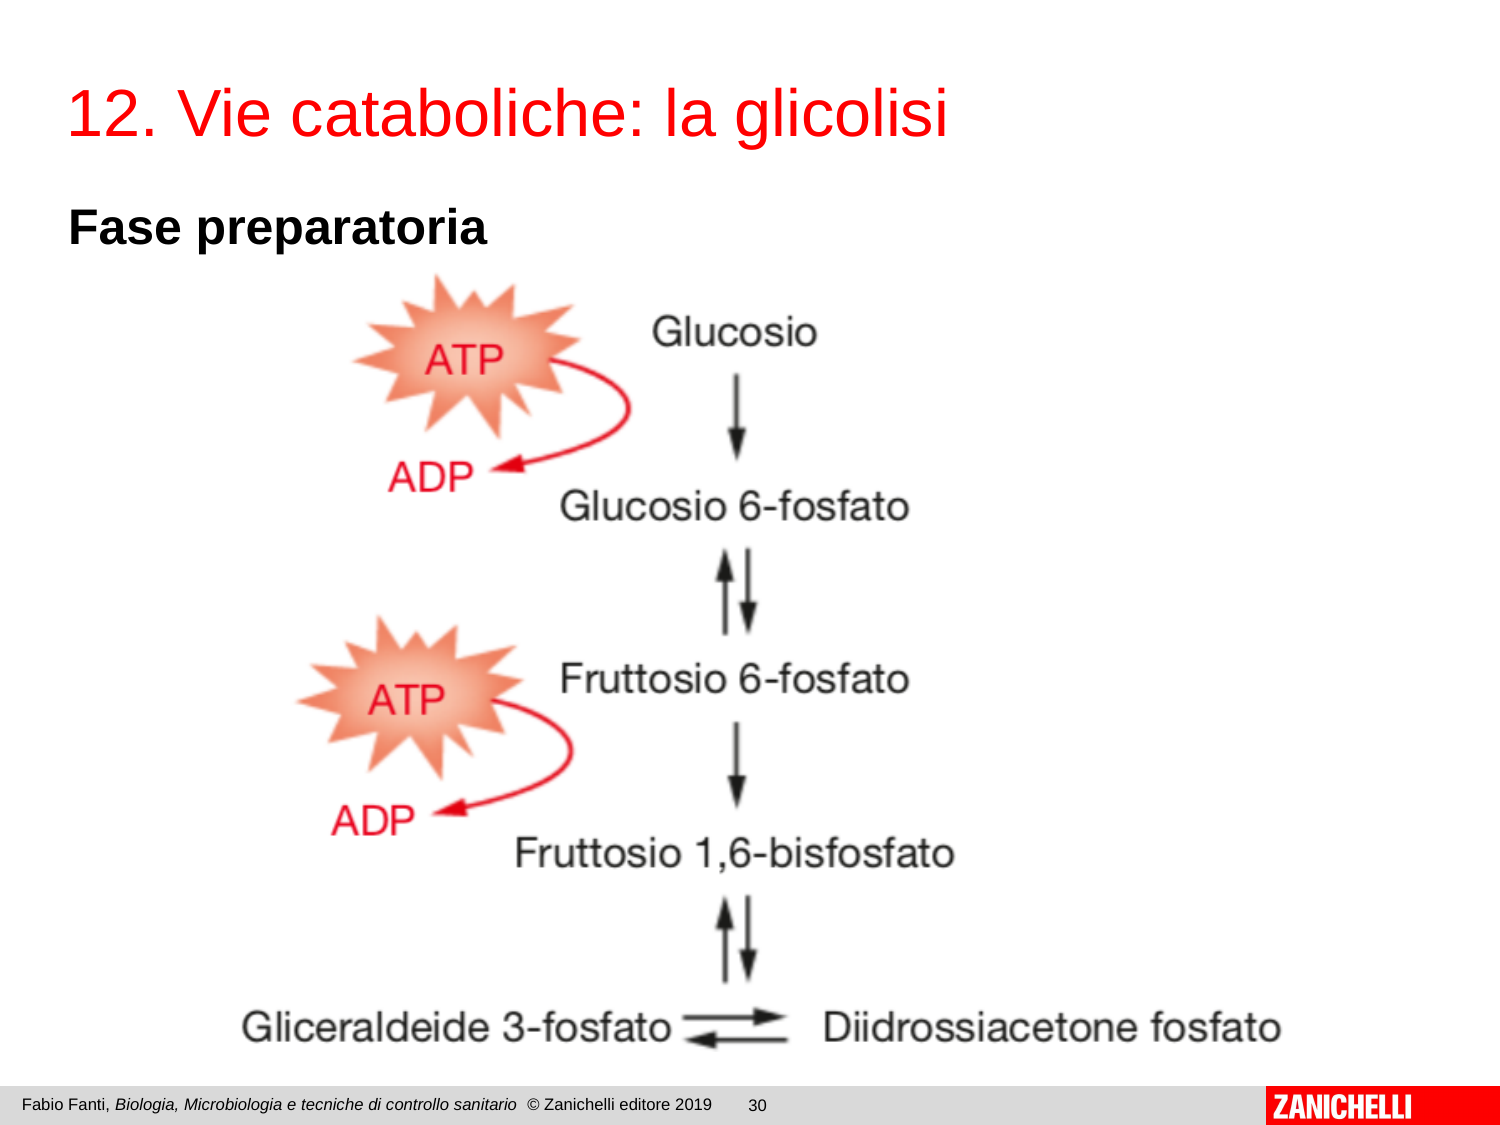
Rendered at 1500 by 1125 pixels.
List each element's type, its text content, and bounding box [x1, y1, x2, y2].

text_box Fase preparatoria [53, 170, 1468, 257]
text_box 12. Vie cataboliche: la glicolisi [53, 62, 1500, 208]
picture [229, 256, 1291, 1052]
picture [1266, 1086, 1500, 1125]
